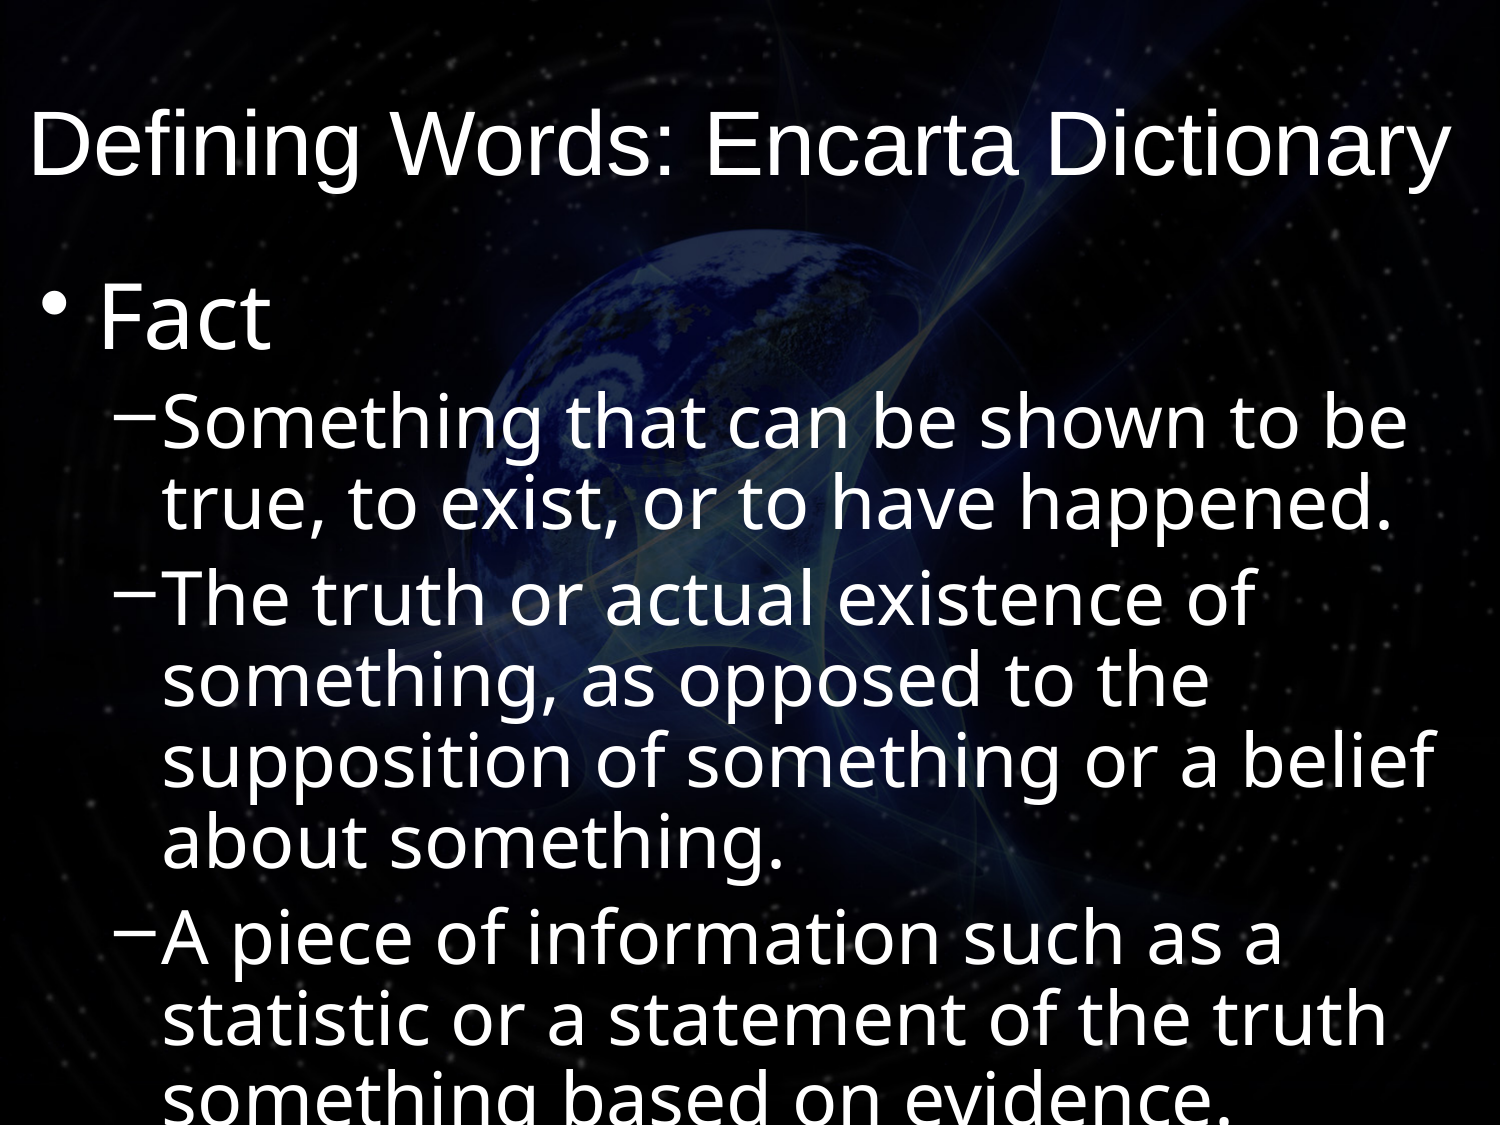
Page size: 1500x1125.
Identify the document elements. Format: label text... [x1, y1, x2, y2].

picture [0, 0, 1500, 1125]
title Defining Words: Encarta Dictionary [12, 37, 1488, 241]
list Fact Something that can be shown to be true, to exist, or to have happened. The truth or actual existence of something, as opposed to the supposition of something or a belief about something. A piece of information such as a statistic or a statement of the truth something based on evidence. [24, 262, 1475, 1125]
slide_number 8 [1074, 1024, 1425, 1103]
